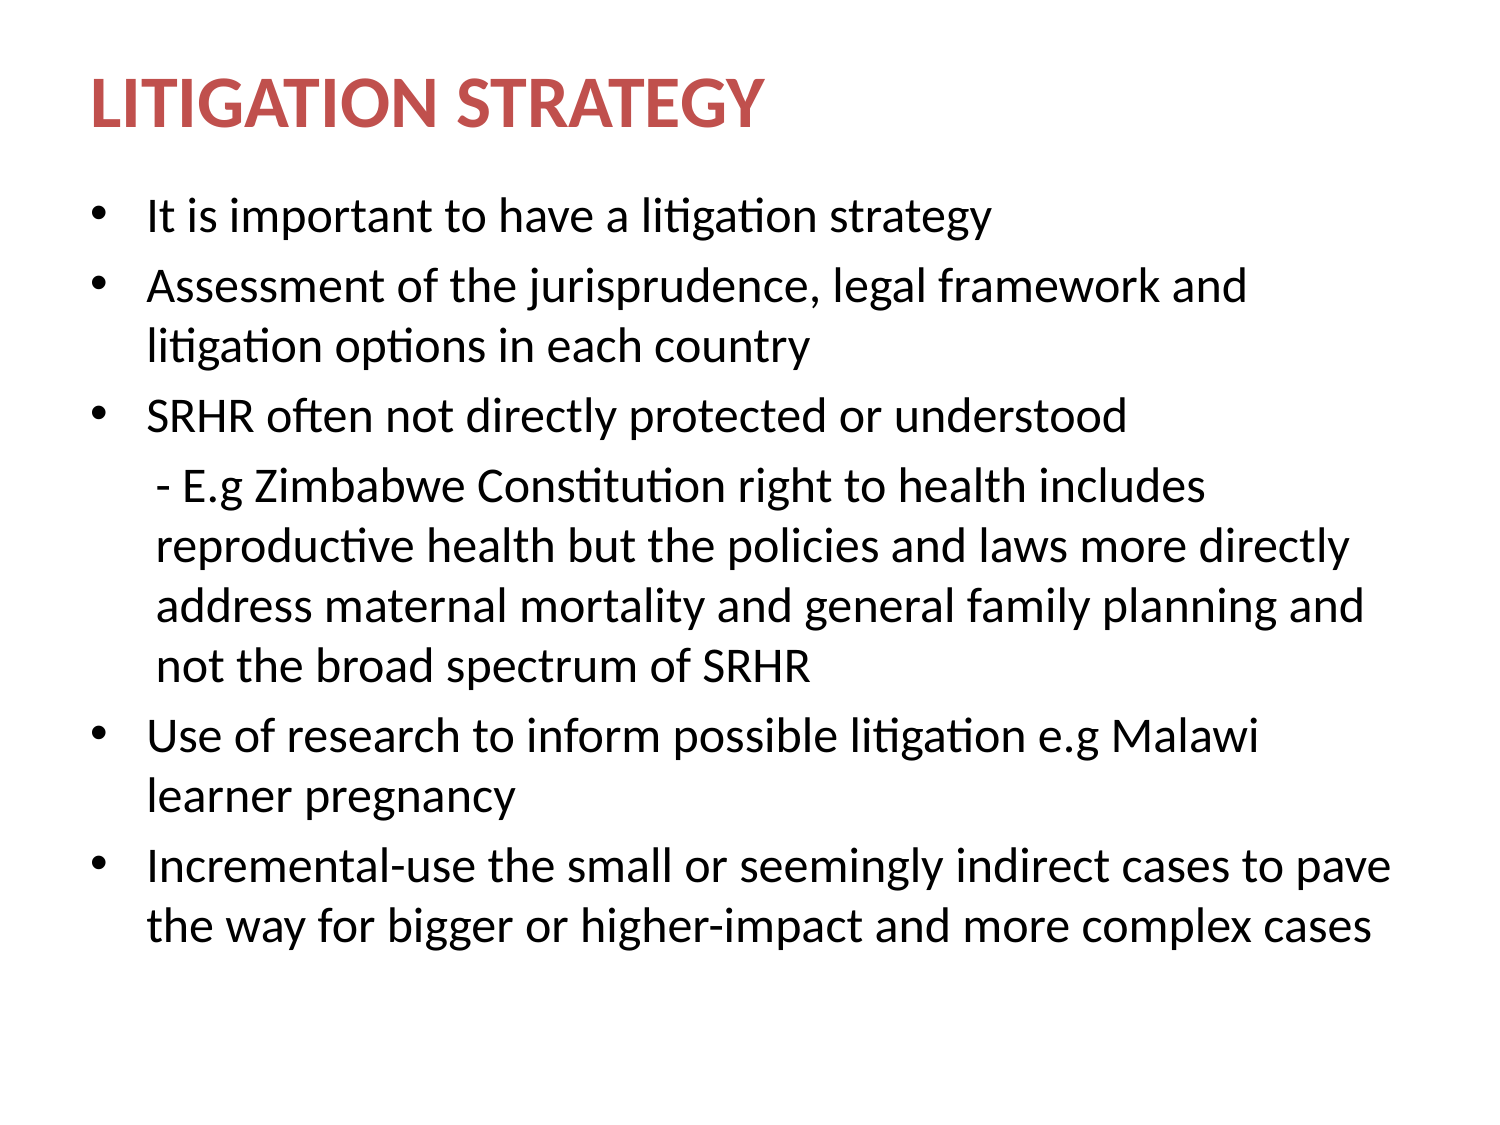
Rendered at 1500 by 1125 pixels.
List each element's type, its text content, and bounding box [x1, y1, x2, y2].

list It is important to have a litigation strategy Assessment of the jurisprudence, legal framework and litigation options in each country SRHR often not directly protected or understood - E.g Zimbabwe Constitution right to health includes reproductive health but the policies and laws more directly address maternal mortality and general family planning and not the broad spectrum of SRHR Use of research to inform possible litigation e.g Malawi learner pregnancy Incremental-use the small or seemingly indirect cases to pave the way for bigger or higher-impact and more complex cases [75, 174, 1425, 1005]
title LITIGATION STRATEGY [75, 45, 1425, 150]
